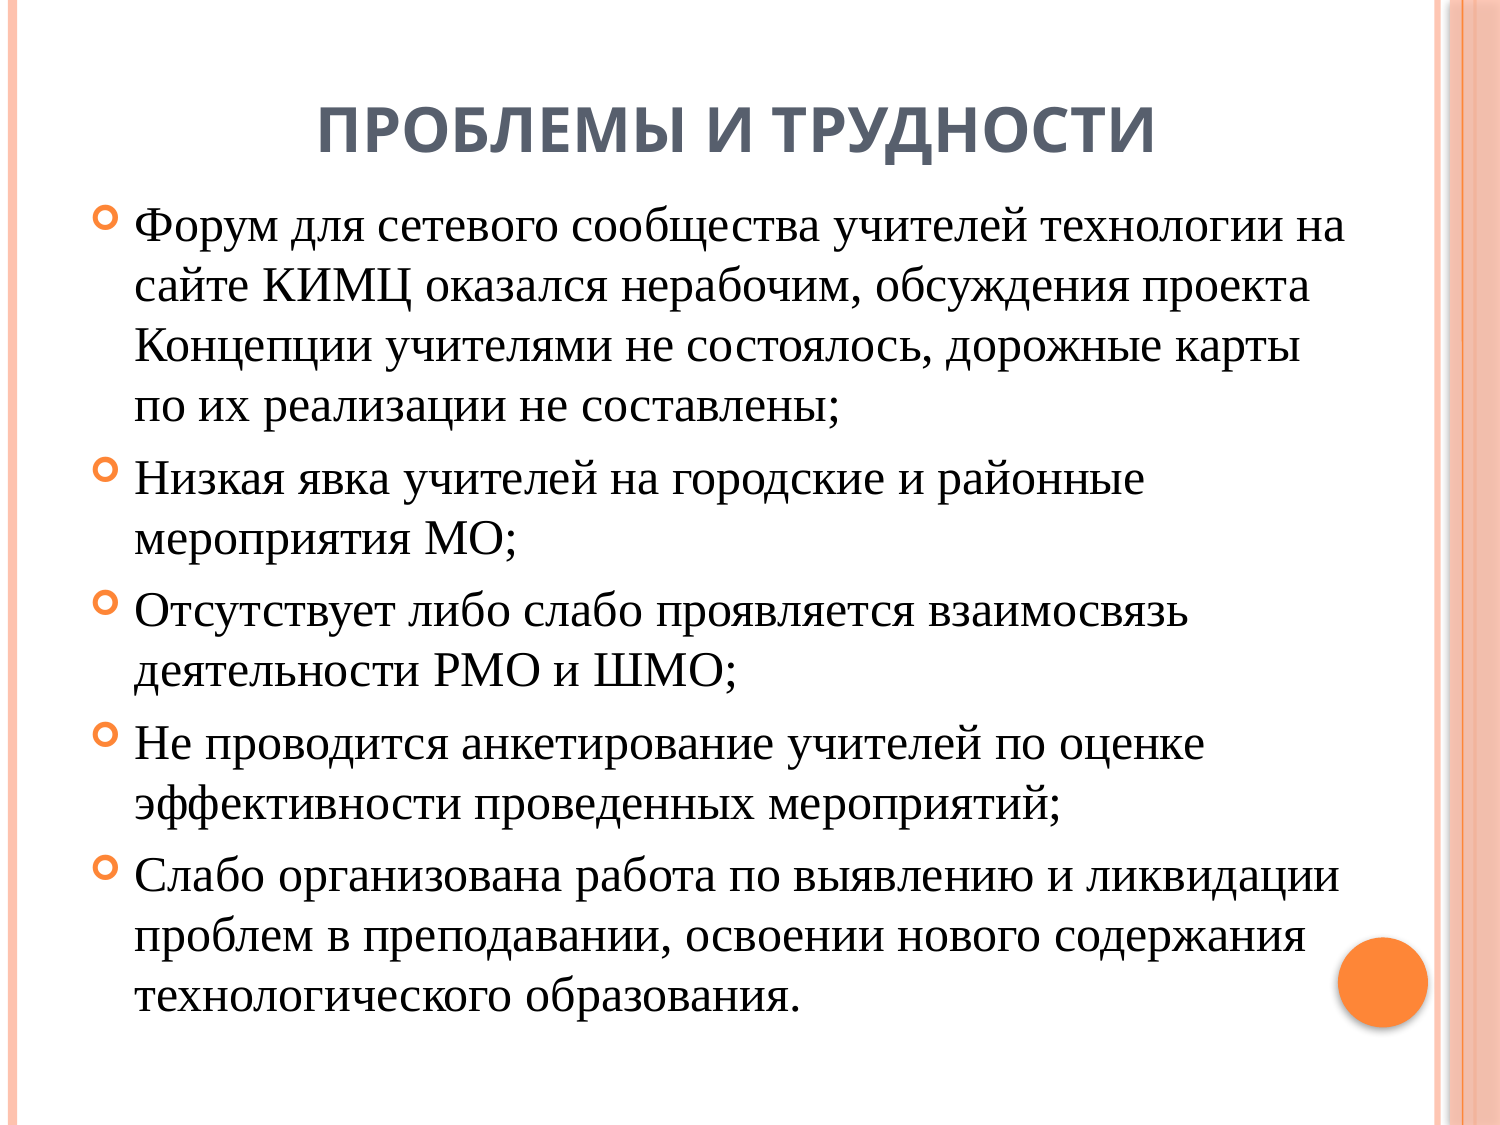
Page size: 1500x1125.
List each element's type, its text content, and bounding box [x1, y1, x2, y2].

title ПРОБЛЕМЫ И ТРУДНОСТИ [75, 45, 1400, 173]
list Форум для сетевого сообщества учителей технологии на сайте КИМЦ оказался нерабочим, обсуждения проекта Концепции учителями не состоялось, дорожные карты по их реализации не составлены; Низкая явка учителей на городские и районные мероприятия МО; Отсутствует либо слабо проявляется взаимосвязь деятельности РМО и ШМО; Не проводится анкетирование учителей по оценке эффективности проведенных мероприятий; Слабо организована работа по выявлению и ликвидации проблем в преподавании, освоении нового содержания технологического образования. [75, 184, 1365, 1125]
